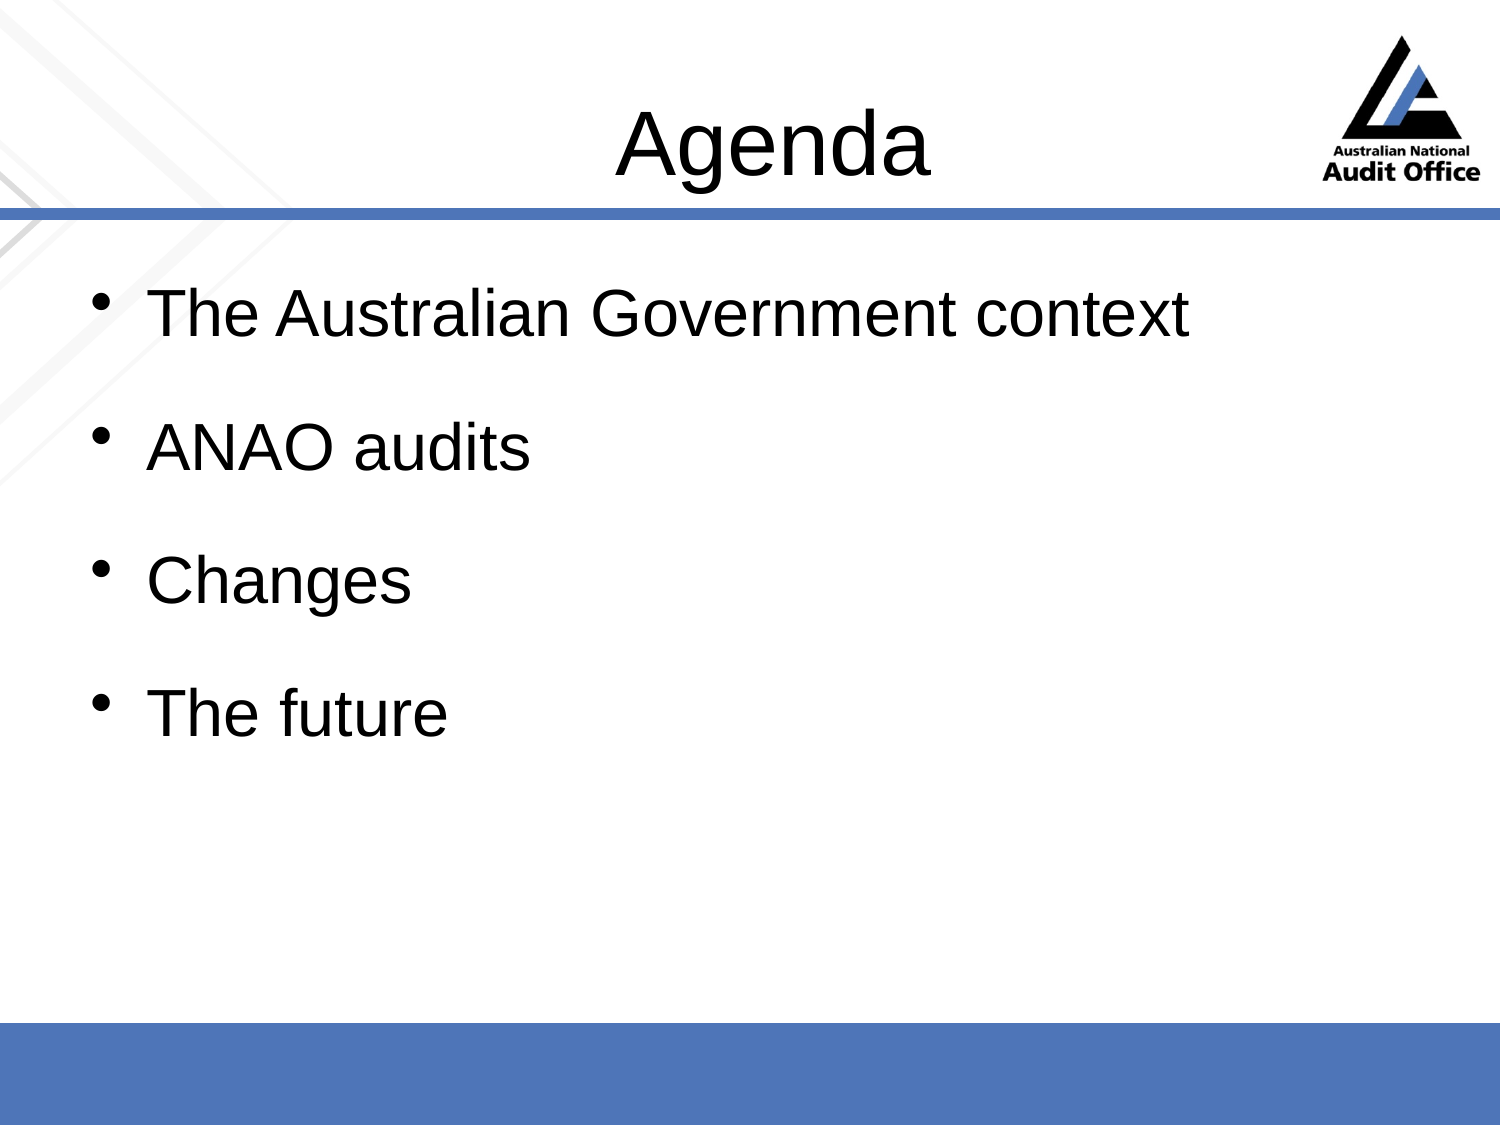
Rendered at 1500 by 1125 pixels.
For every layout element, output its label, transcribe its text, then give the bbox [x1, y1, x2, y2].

title Agenda [182, 44, 1365, 233]
picture [1316, 30, 1483, 191]
list The Australian Government context ANAO audits Changes The future [74, 262, 1426, 1012]
